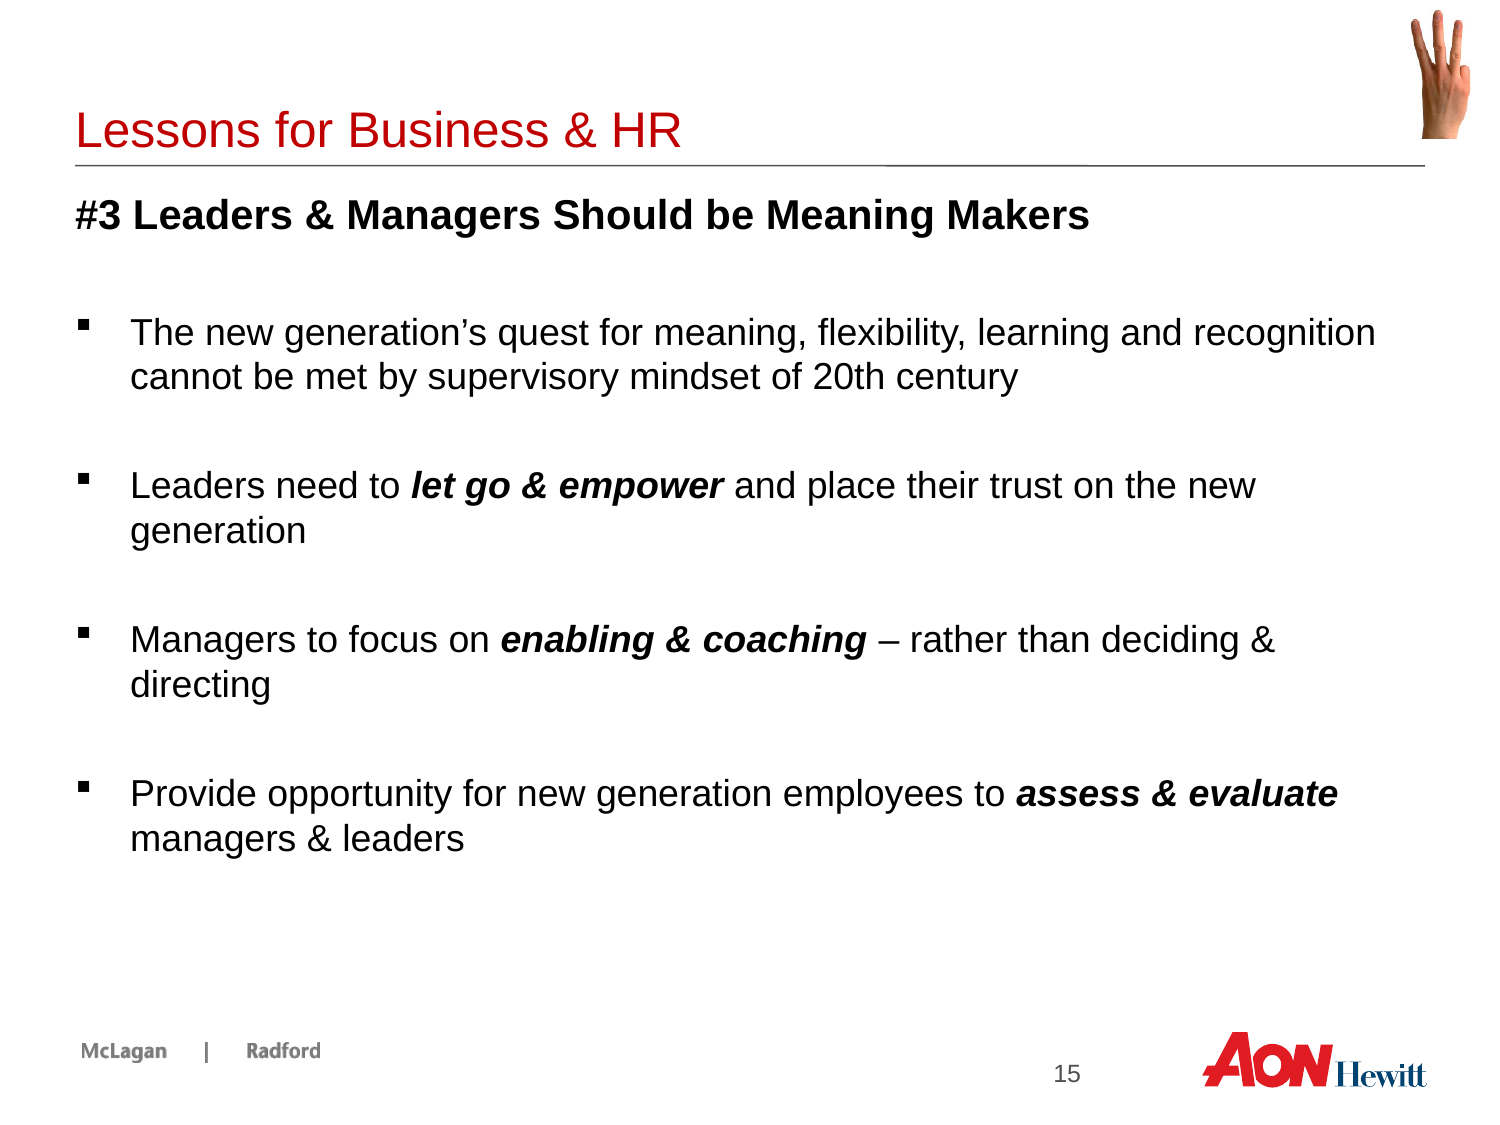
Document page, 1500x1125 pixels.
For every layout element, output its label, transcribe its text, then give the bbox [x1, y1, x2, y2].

title Lessons for Business & HR [74, 71, 1426, 158]
picture [1410, 8, 1471, 140]
slide_number 15 [1032, 1037, 1082, 1088]
list #3 Leaders & Managers Should be Meaning Makers The new generation’s quest for meaning, flexibility, learning and recognition cannot be met by supervisory mindset of 20th century Leaders need to let go & empower and place their trust on the new generation Managers to focus on enabling & coaching – rather than deciding & directing Provide opportunity for new generation employees to assess & evaluate managers & leaders [74, 187, 1426, 1001]
picture [82, 1042, 320, 1063]
